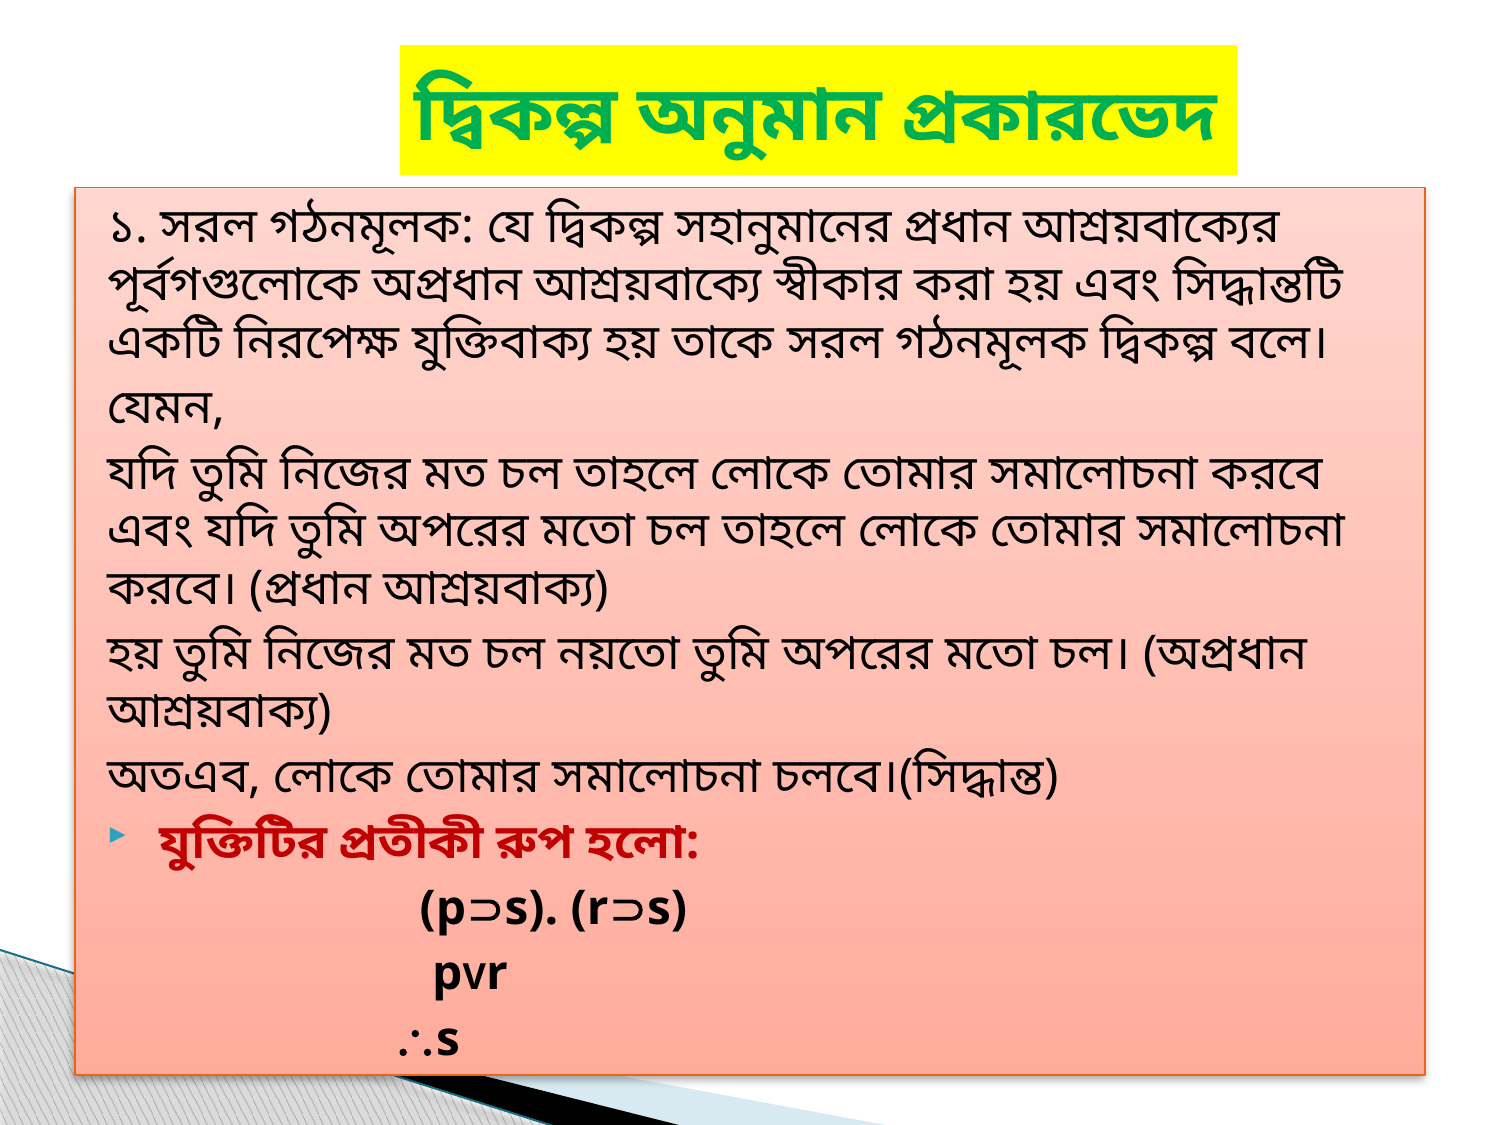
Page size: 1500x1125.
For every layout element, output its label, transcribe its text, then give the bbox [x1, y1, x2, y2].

list ১. সরল গঠনমূলক: যে দ্বিকল্প সহানুমানের প্রধান আশ্রয়বাক্যের পূর্বগগুলোকে অপ্রধান আশ্রয়বাক্যে স্বীকার করা হয় এবং সিদ্ধান্তটি একটি নিরপেক্ষ যুক্তিবাক্য হয় তাকে সরল গঠনমূলক দ্বিকল্প বলে। যেমন, যদি তুমি নিজের মত চল তাহলে লোকে তোমার সমালোচনা করবে এবং যদি তুমি অপরের মতো চল তাহলে লোকে তোমার সমালোচনা করবে। (প্রধান আশ্রয়বাক্য) হয় তুমি নিজের মত চল নয়তো তুমি অপরের মতো চল। (অপ্রধান আশ্রয়বাক্য) অতএব, লোকে তোমার সমালোচনা চলবে।(সিদ্ধান্ত) যুক্তিটির প্রতীকী রুপ হলো: (ps). (rs) pVr s [74, 187, 1426, 1076]
title দ্বিকল্প অনুমান প্রকারভেদ [399, 45, 1238, 175]
